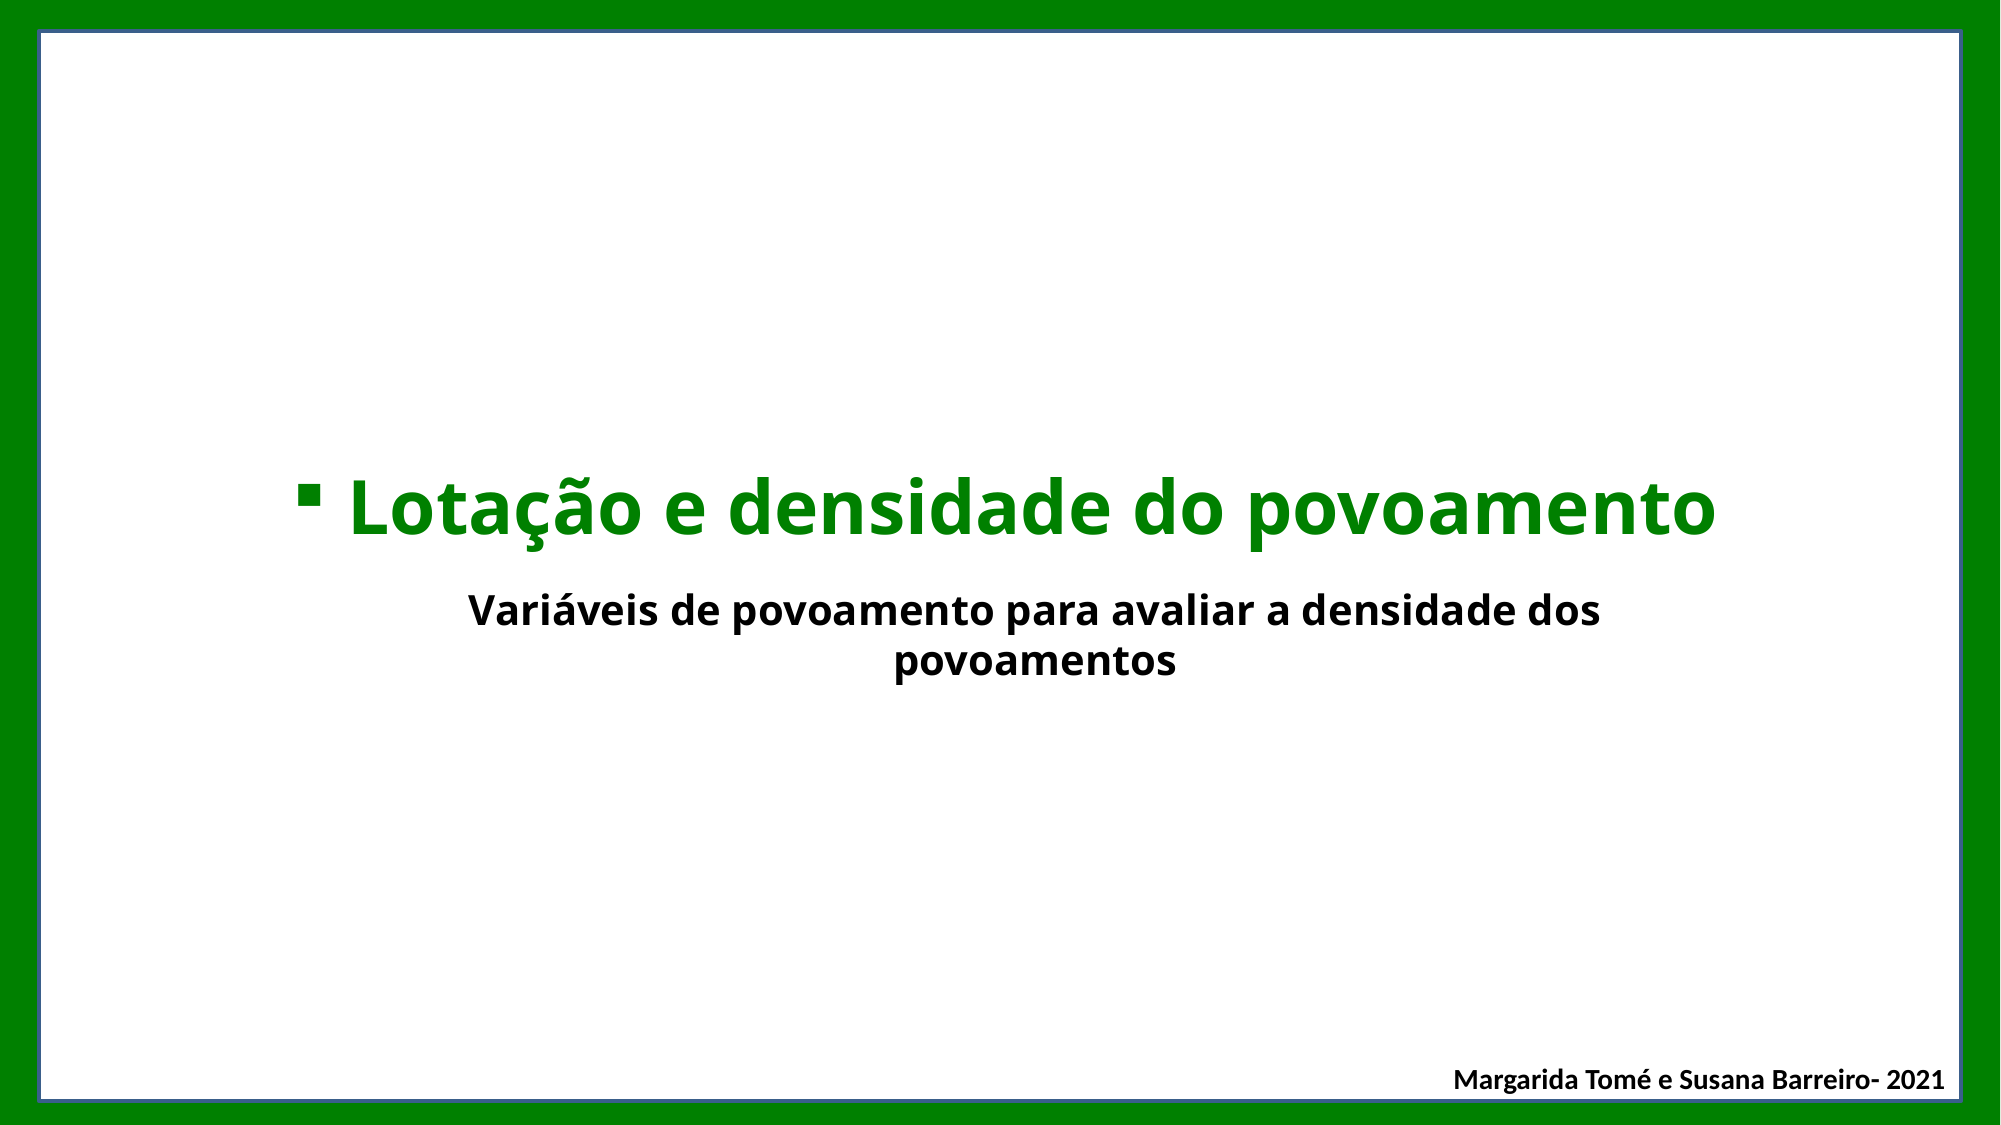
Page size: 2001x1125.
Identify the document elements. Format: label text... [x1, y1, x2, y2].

title Lotação e densidade do povoamento [173, 445, 1839, 563]
text_box Variáveis de povoamento para avaliar a densidade dos povoamentos [397, 575, 1674, 693]
